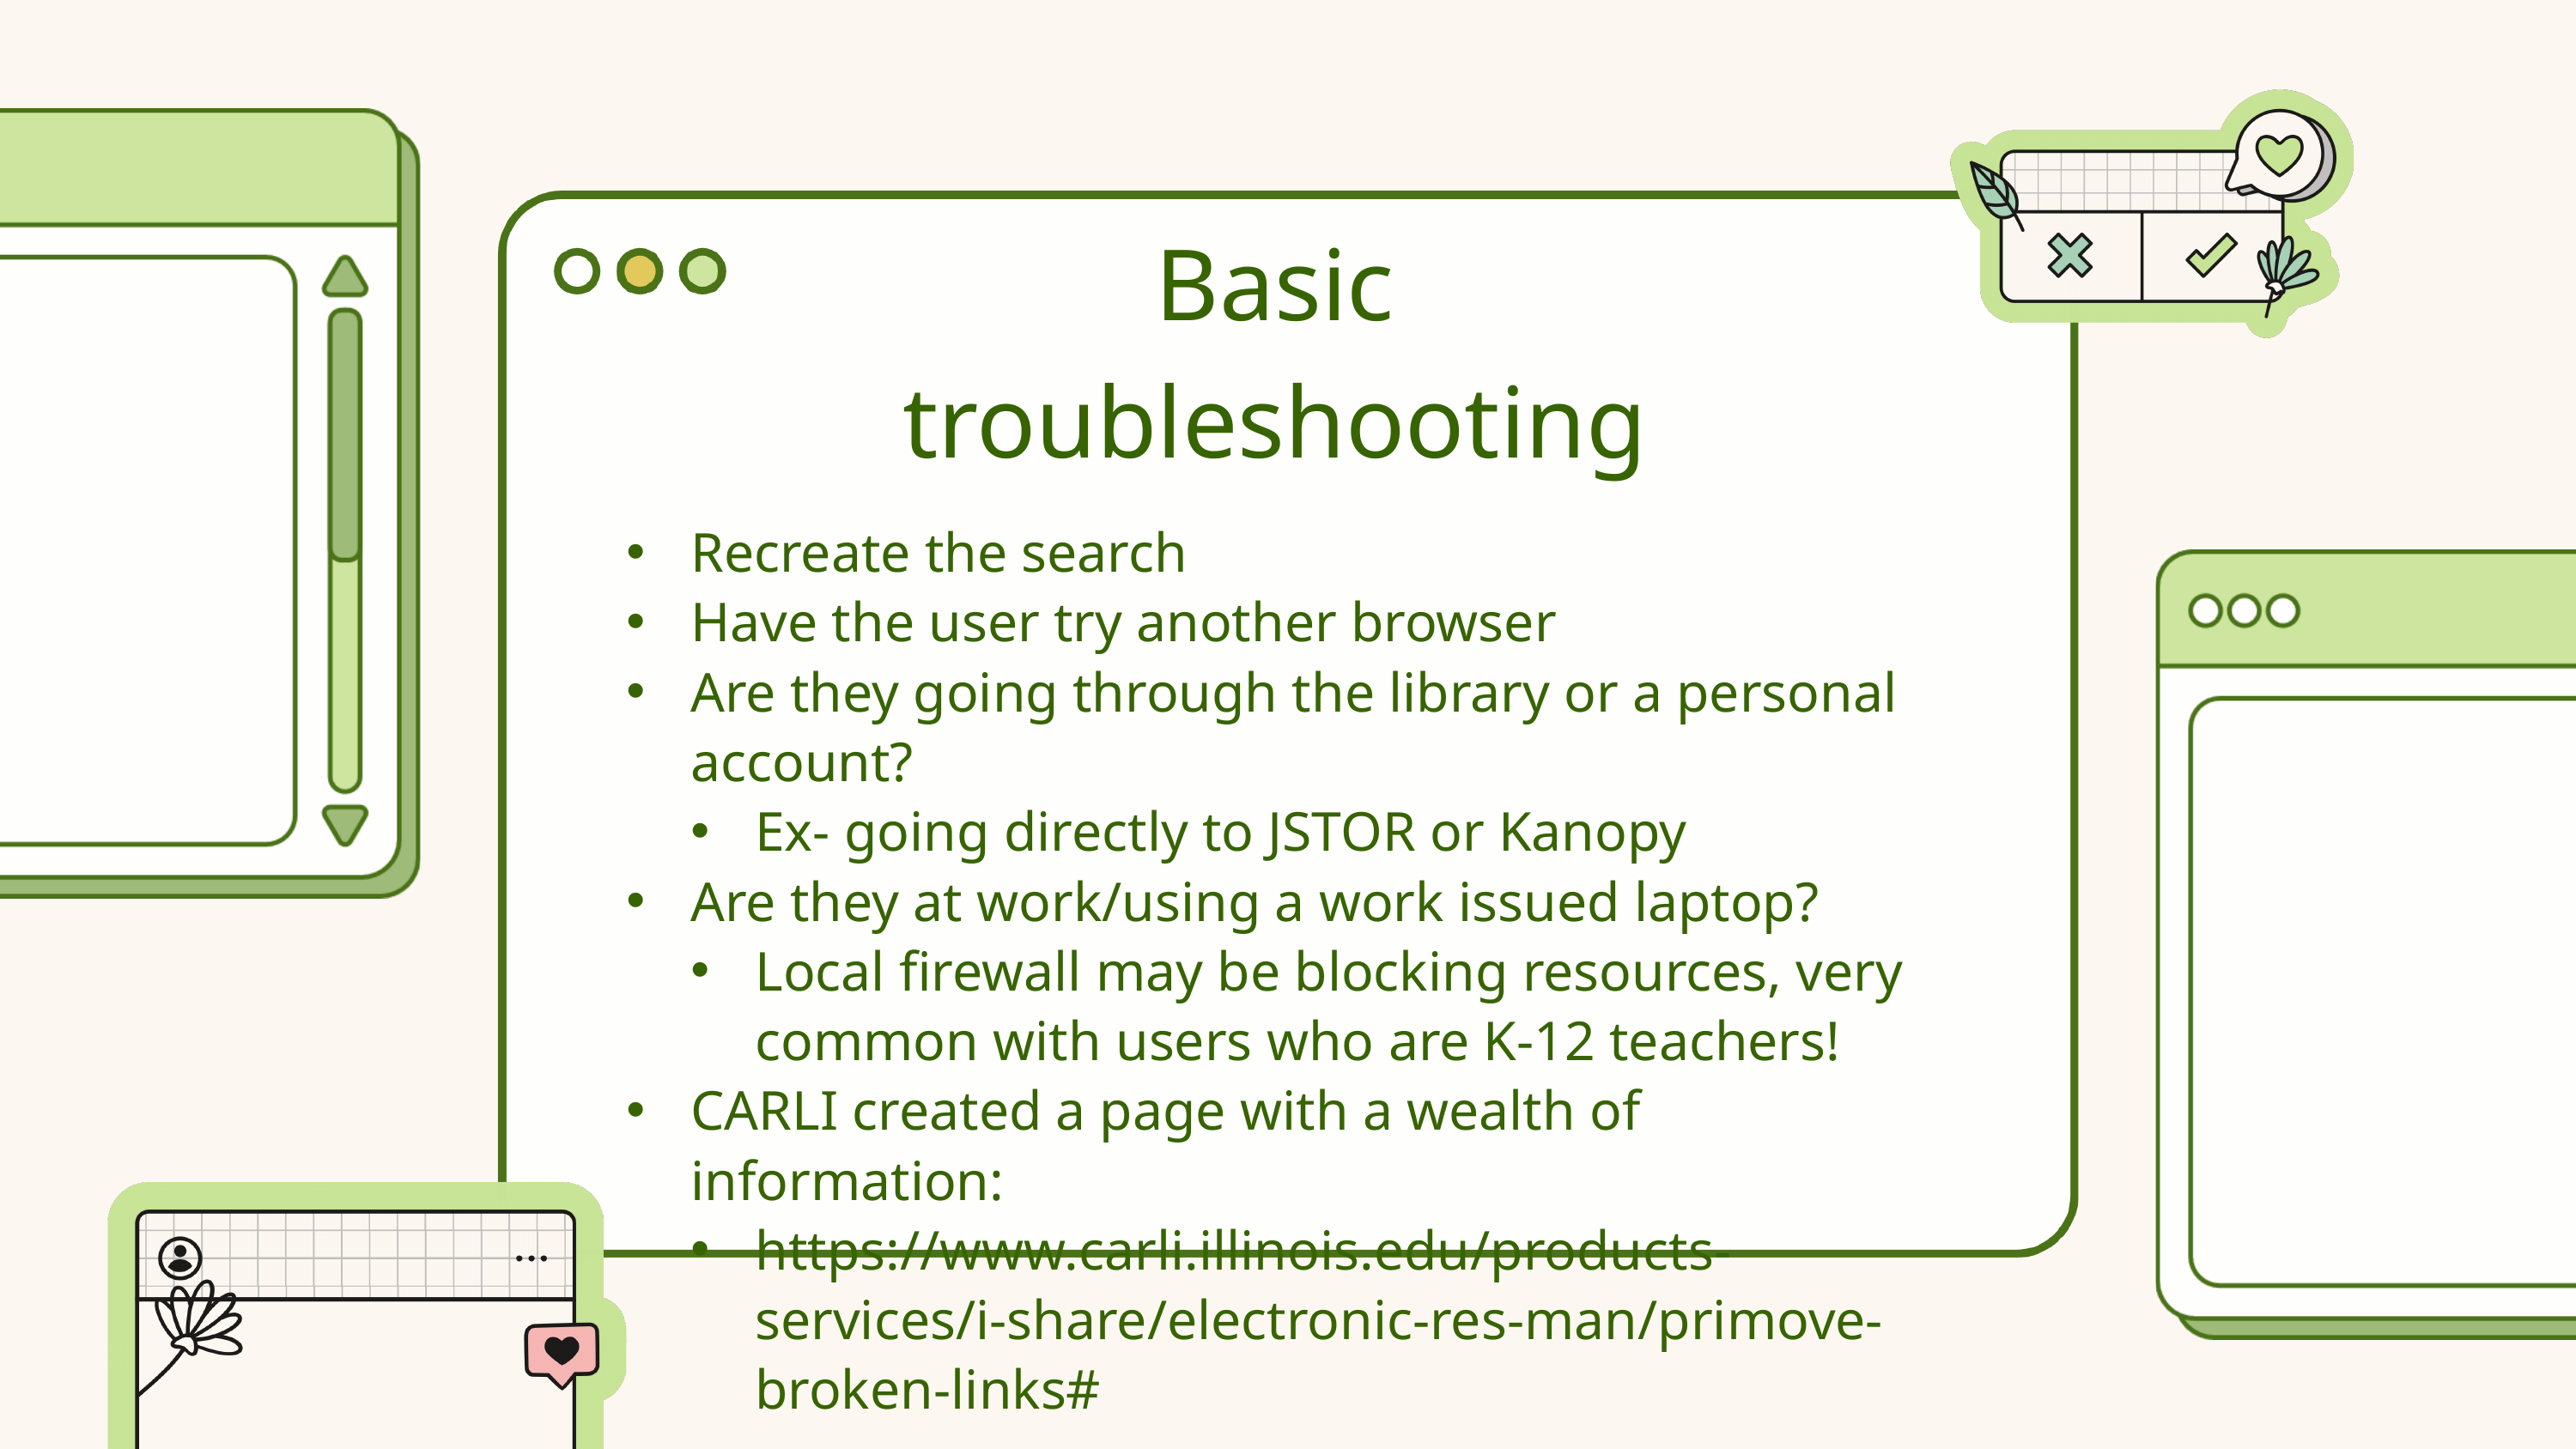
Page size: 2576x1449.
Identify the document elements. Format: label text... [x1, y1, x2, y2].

text_box Recreate the search Have the user try another browser Are they going through the library or a personal account? Ex- going directly to JSTOR or Kanopy Are they at work/using a work issued laptop? Local firewall may be blocking resources, very common with users who are K-12 teachers! CARLI created a page with a wealth of information: https://www.carli.illinois.edu/products-services/i-share/electronic-res-man/primove-broken-links# [626, 512, 1950, 1449]
text_box [107, 1182, 627, 1449]
text_box [2155, 549, 2576, 1340]
text_box Basic troubleshooting [810, 203, 1740, 478]
text_box [1949, 82, 2354, 339]
text_box [497, 191, 2079, 1258]
text_box [0, 108, 421, 899]
